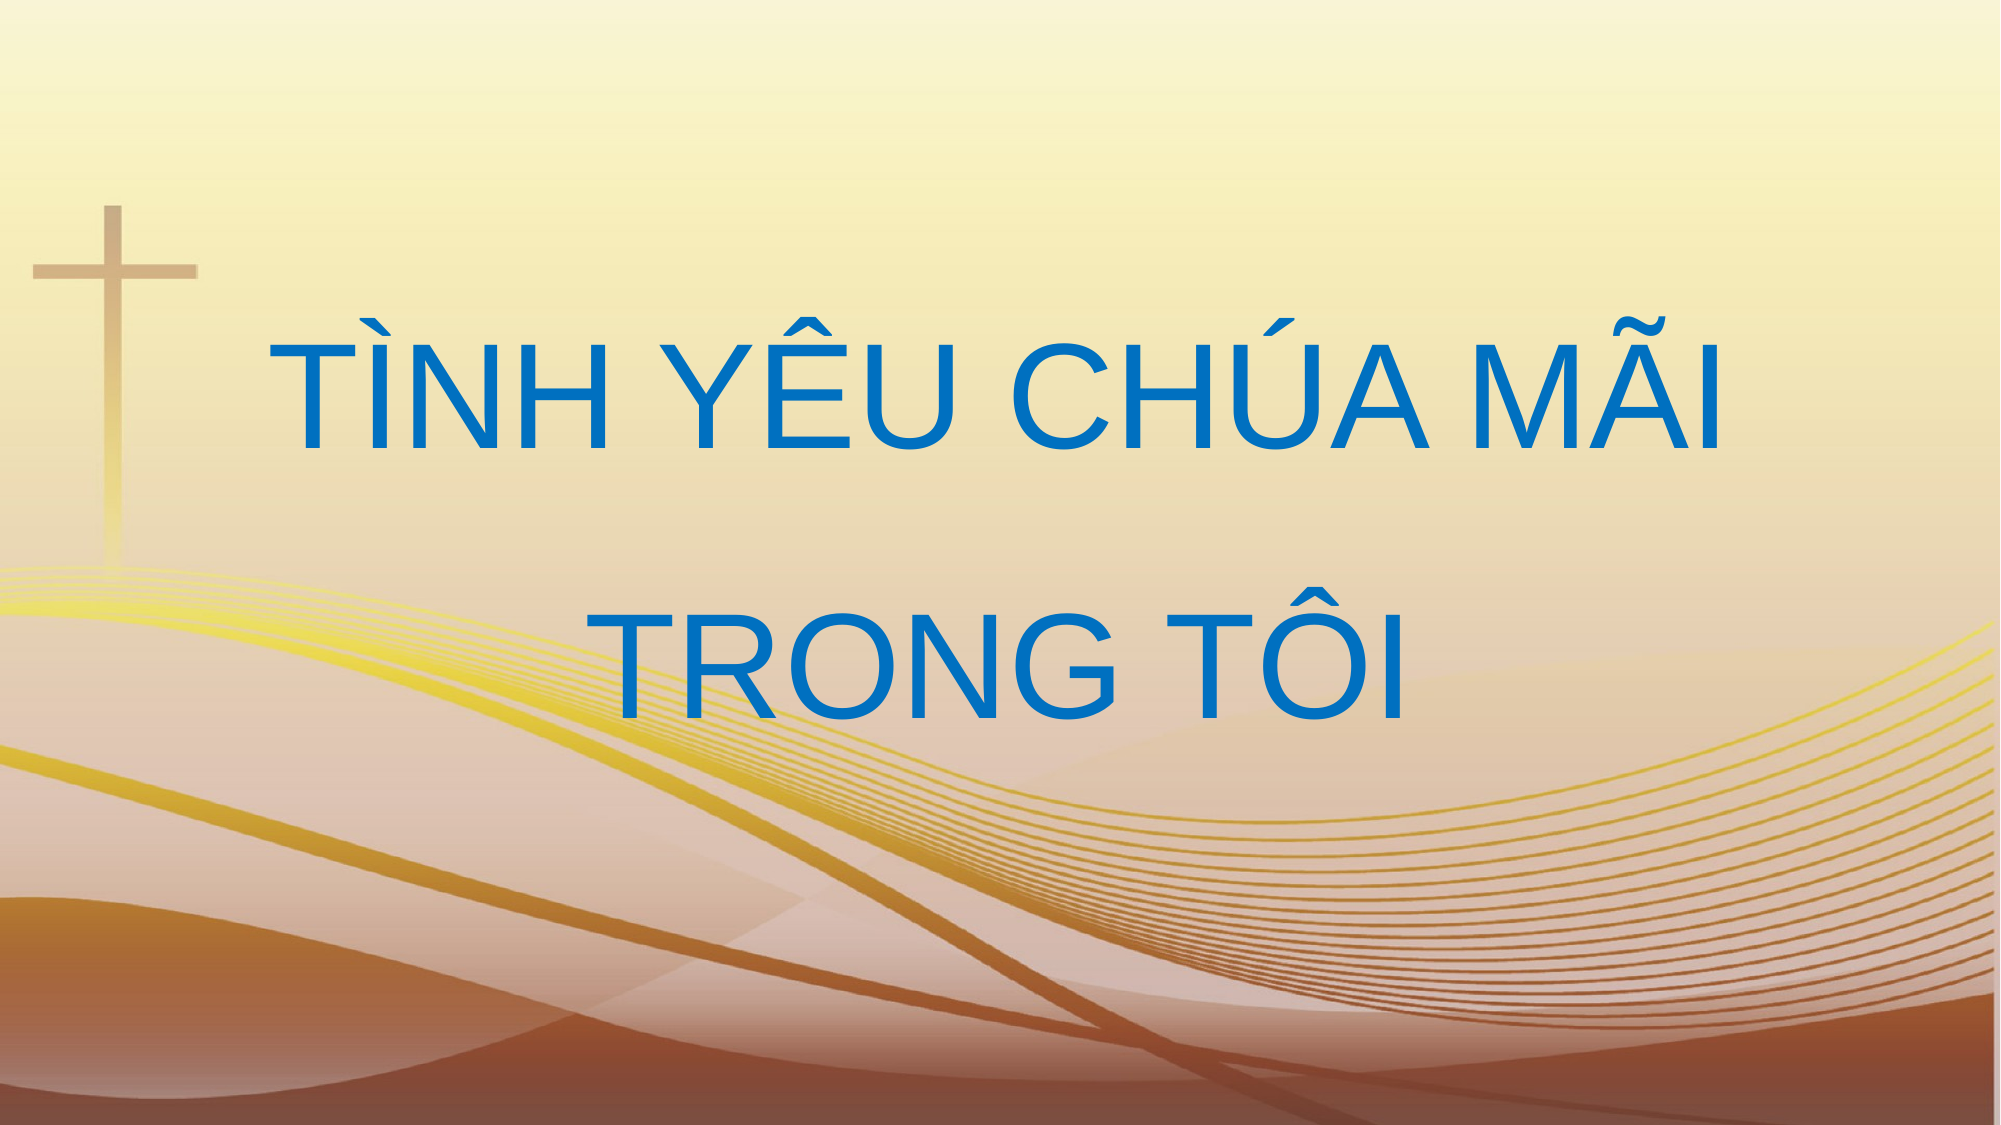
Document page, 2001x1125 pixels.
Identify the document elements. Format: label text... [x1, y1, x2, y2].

list TÌNH YÊU CHÚA MÃI TRONG TÔI [0, 0, 2000, 1125]
